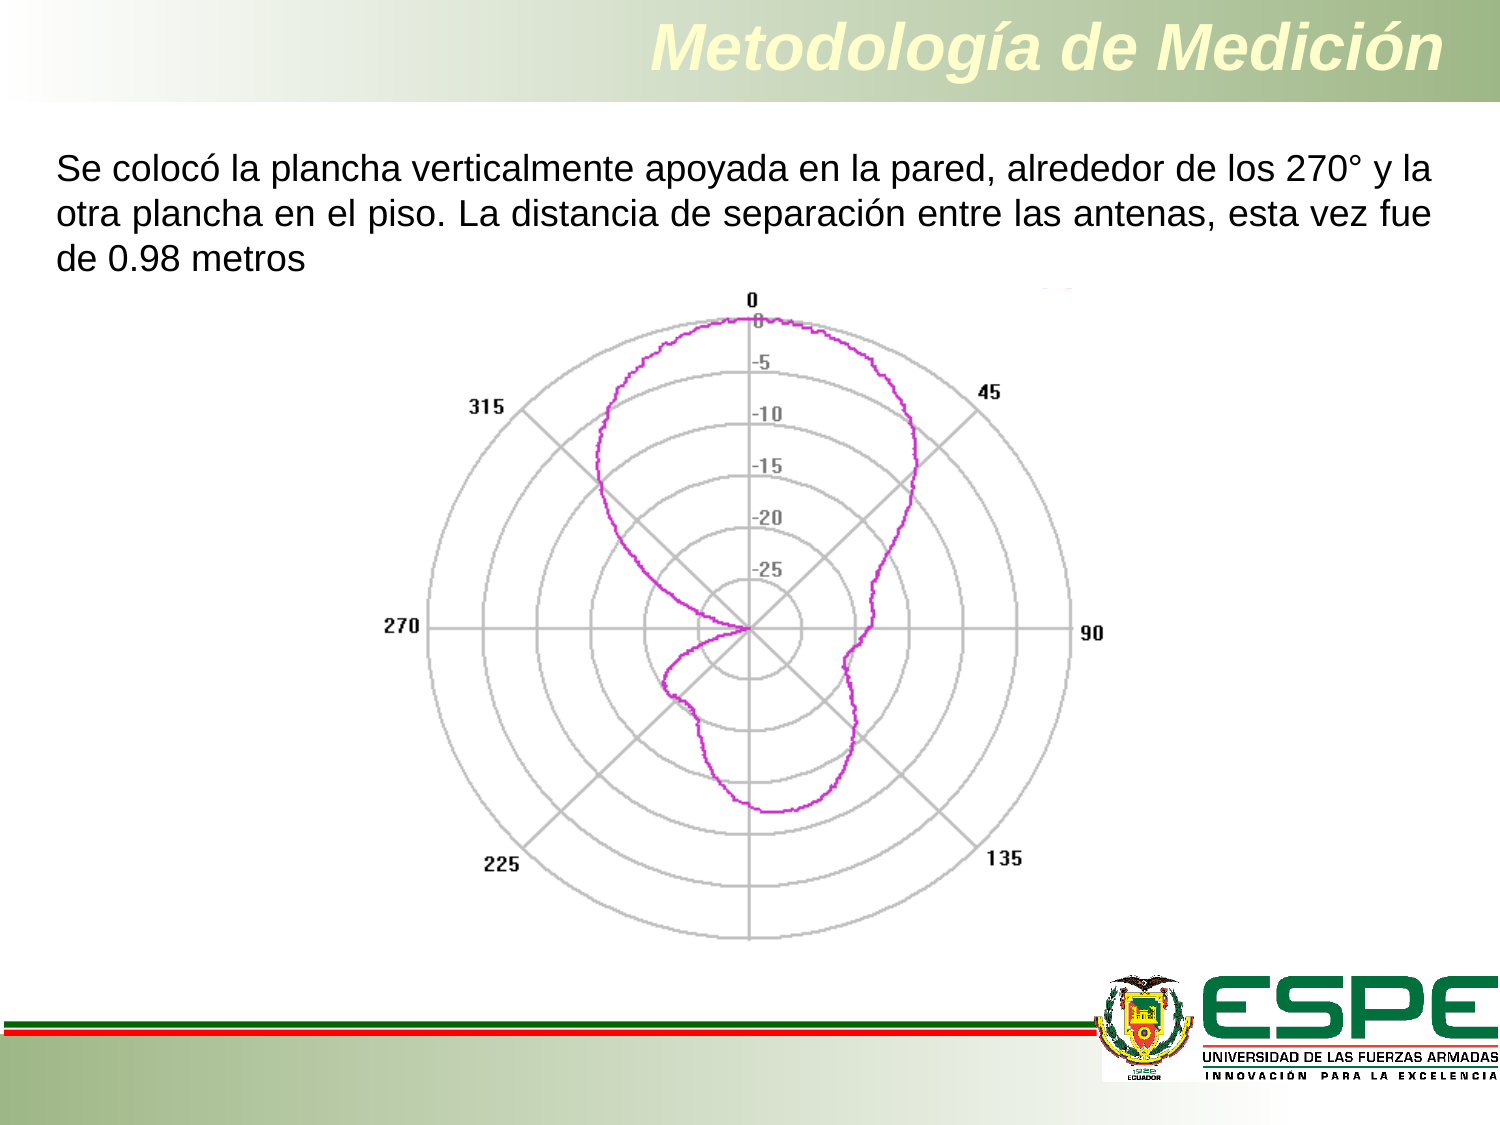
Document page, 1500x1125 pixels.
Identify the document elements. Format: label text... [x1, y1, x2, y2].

title Metodología de Medición [147, 0, 1498, 102]
text_box Se colocó la plancha verticalmente apoyada en la pared, alrededor de los 270° y la otra plancha en el piso. La distancia de separación entre las antenas, esta vez fue de 0.98 metros [41, 137, 1447, 287]
picture [381, 288, 1107, 945]
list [1094, 975, 1499, 1081]
